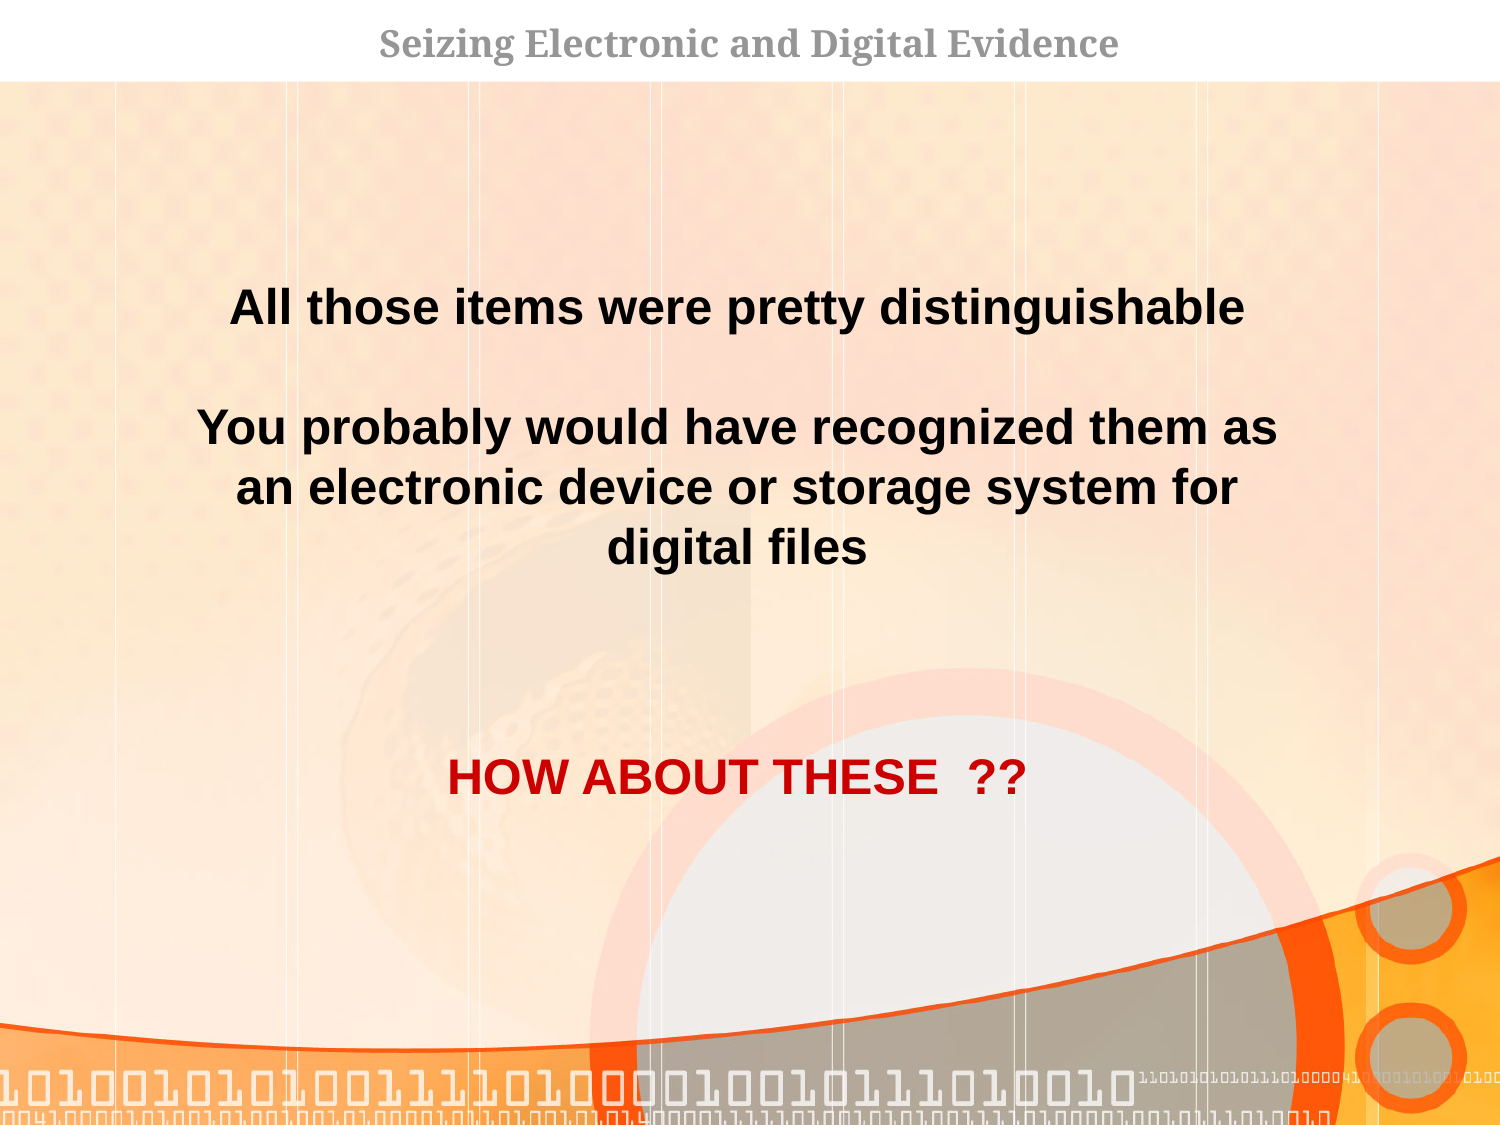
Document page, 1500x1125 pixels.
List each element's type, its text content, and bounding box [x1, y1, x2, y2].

text_box Seizing Electronic and Digital Evidence [0, 12, 1500, 73]
picture [0, 82, 1500, 1125]
text_box All those items were pretty distinguishable You probably would have recognized them as an electronic device or storage system for digital files [150, 267, 1325, 583]
text_box HOW ABOUT THESE ?? [150, 737, 1325, 813]
